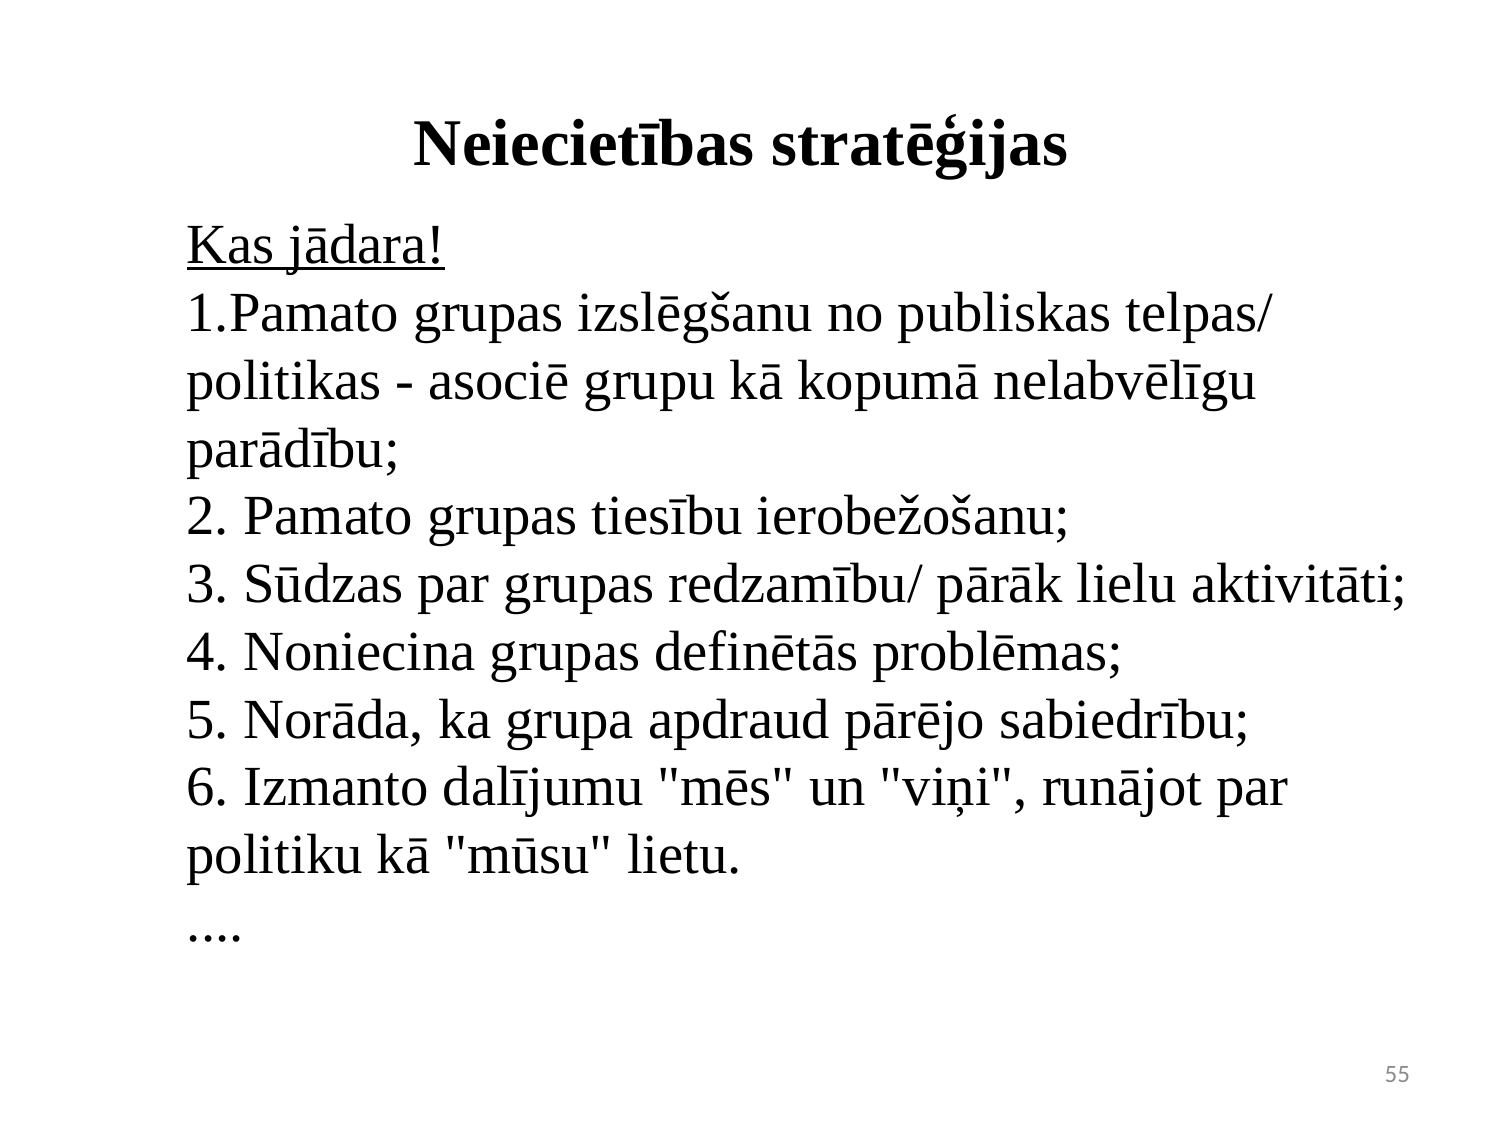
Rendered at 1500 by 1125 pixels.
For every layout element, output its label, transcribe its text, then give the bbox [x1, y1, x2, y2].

title Neiecietības stratēģijas [75, 45, 1425, 200]
list Kas jādara! 1.Pamato grupas izslēgšanu no publiskas telpas/ politikas - asociē grupu kā kopumā nelabvēlīgu parādību; 2. Pamato grupas tiesību ierobežošanu; 3. Sūdzas par grupas redzamību/ pārāk lielu aktivitāti; 4. Noniecina grupas definētās problēmas; 5. Norāda, ka grupa apdraud pārējo sabiedrību; 6. Izmanto dalījumu "mēs" un "viņi", runājot par politiku kā "mūsu" lietu. .... [75, 200, 1425, 1038]
slide_number 55 [1074, 1042, 1425, 1103]
